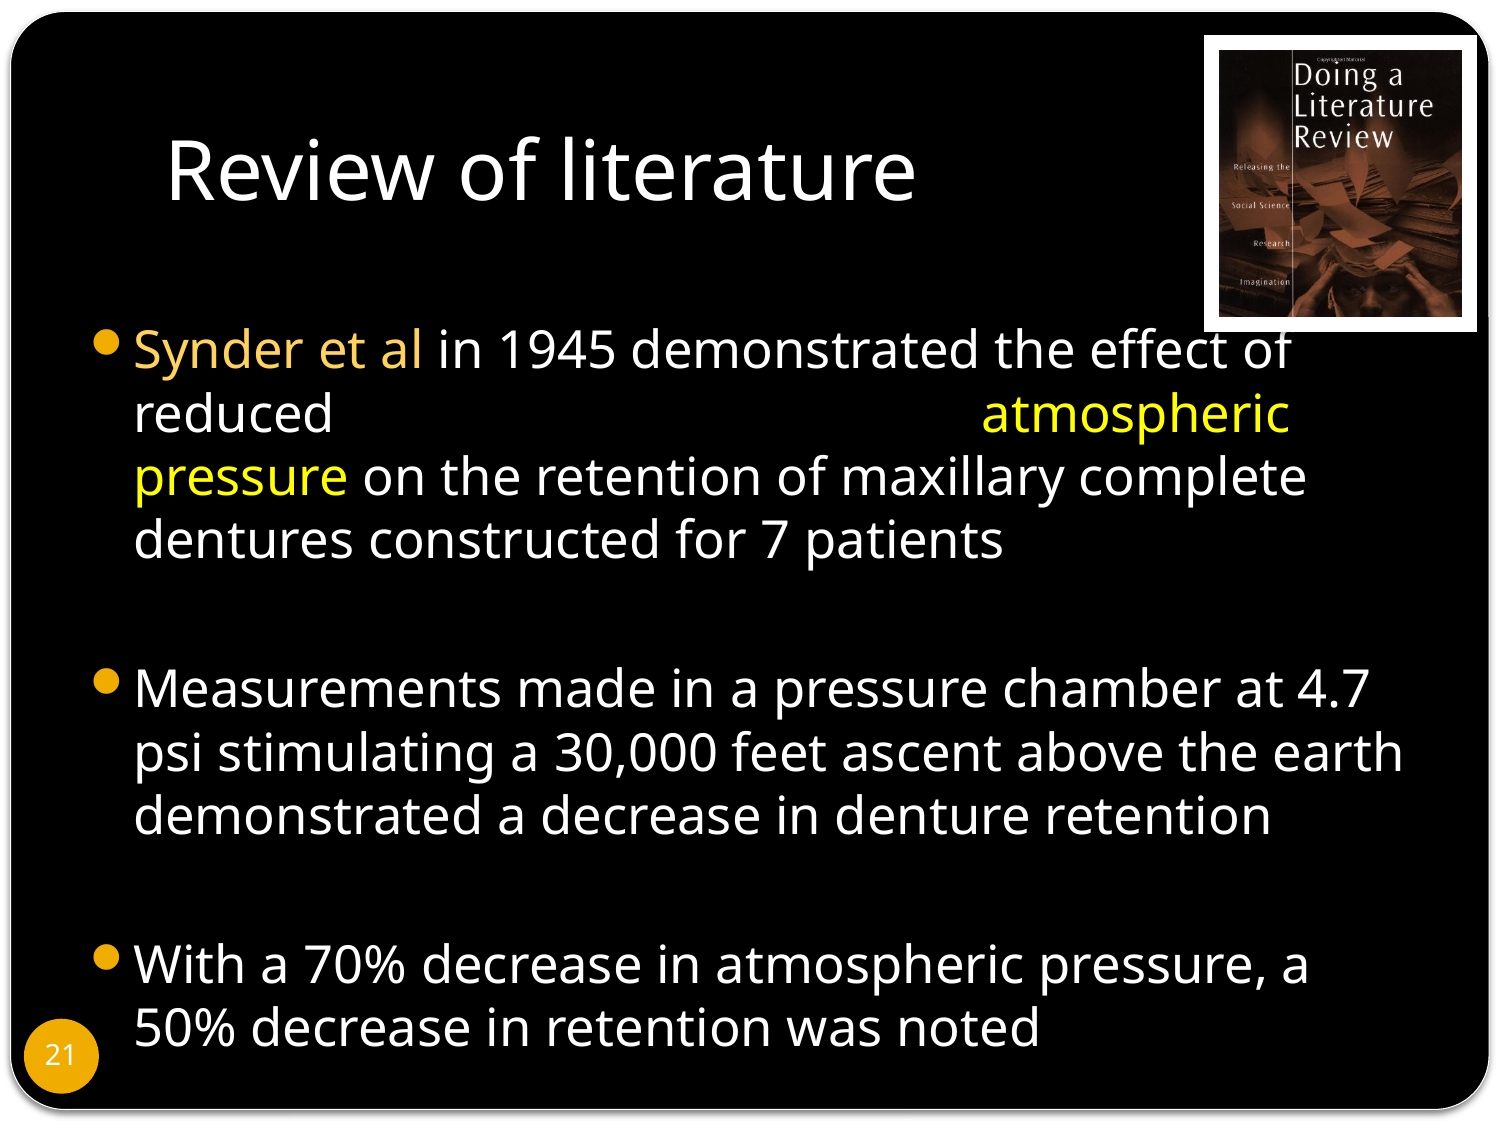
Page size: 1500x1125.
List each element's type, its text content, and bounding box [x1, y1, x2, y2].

picture [1218, 49, 1463, 318]
title Review of literature [150, 45, 1199, 233]
slide_number 21 [23, 1018, 99, 1094]
list Synder et al in 1945 demonstrated the effect of reduced atmospheric pressure on the retention of maxillary complete dentures constructed for 7 patients Measurements made in a pressure chamber at 4.7 psi stimulating a 30,000 feet ascent above the earth demonstrated a decrease in denture retention With a 70% decrease in atmospheric pressure, a 50% decrease in retention was noted [75, 308, 1425, 1125]
